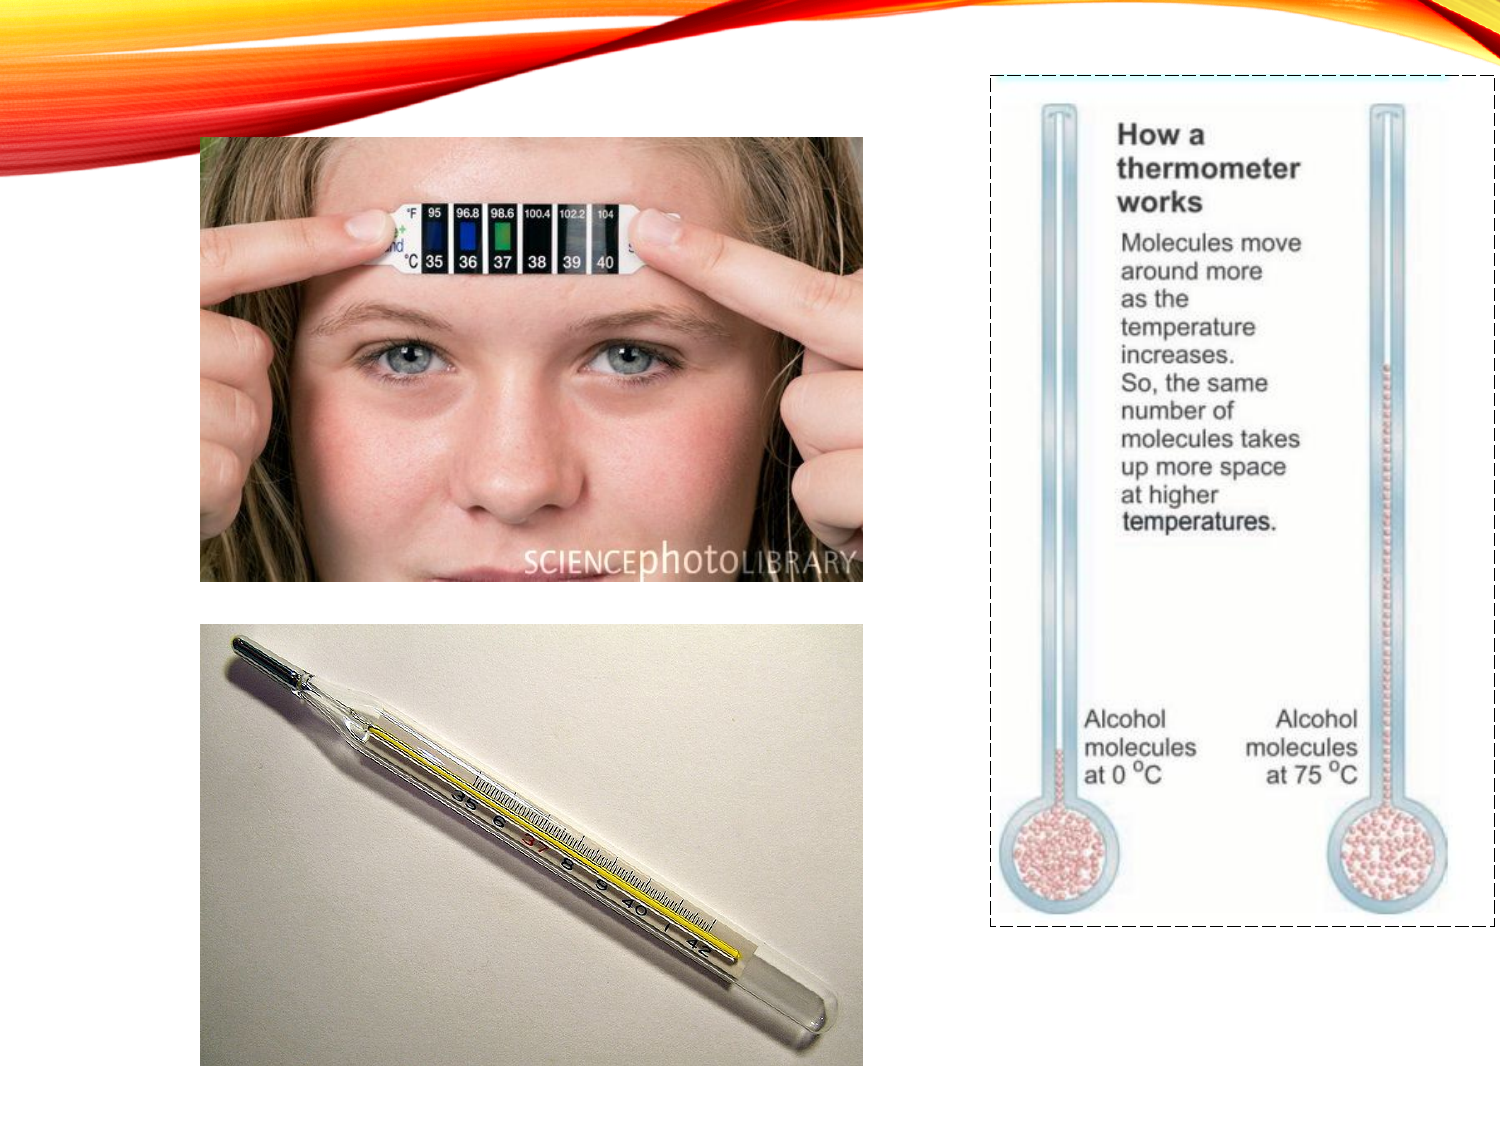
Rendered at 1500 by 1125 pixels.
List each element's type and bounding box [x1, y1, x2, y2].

picture [0, 0, 1500, 927]
list [199, 137, 863, 582]
picture [199, 624, 863, 1067]
